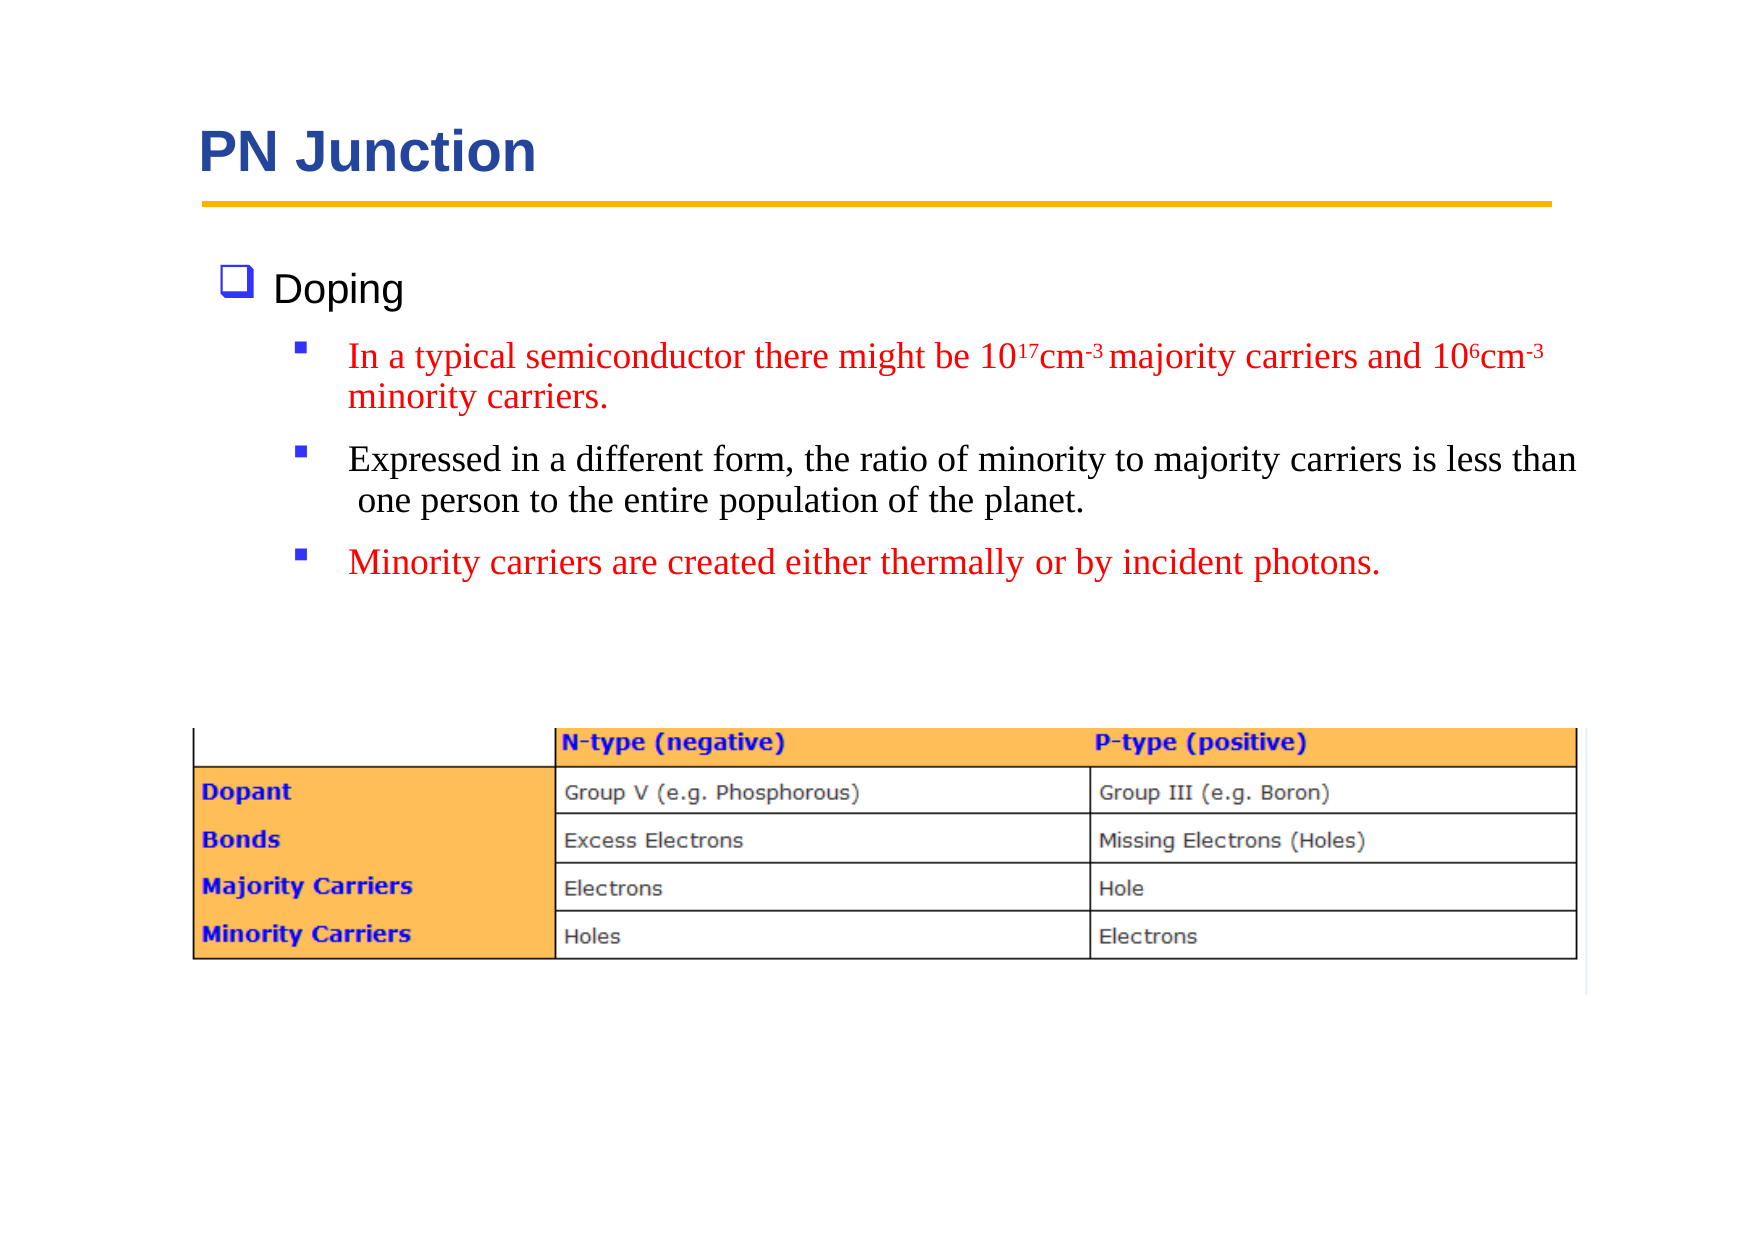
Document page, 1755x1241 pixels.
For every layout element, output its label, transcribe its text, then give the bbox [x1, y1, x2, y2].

title PN Junction [196, 111, 541, 321]
text_box [185, 728, 1589, 995]
text_box Doping In a typical semiconductor there might be 1017cm-3 majority carriers and 106cm-3 minority carriers. Expressed in a different form, the ratio of minority to majority carriers is less than one person to the entire population of the planet. Minority carriers are created either thermally or by incident photons. [212, 245, 1595, 582]
